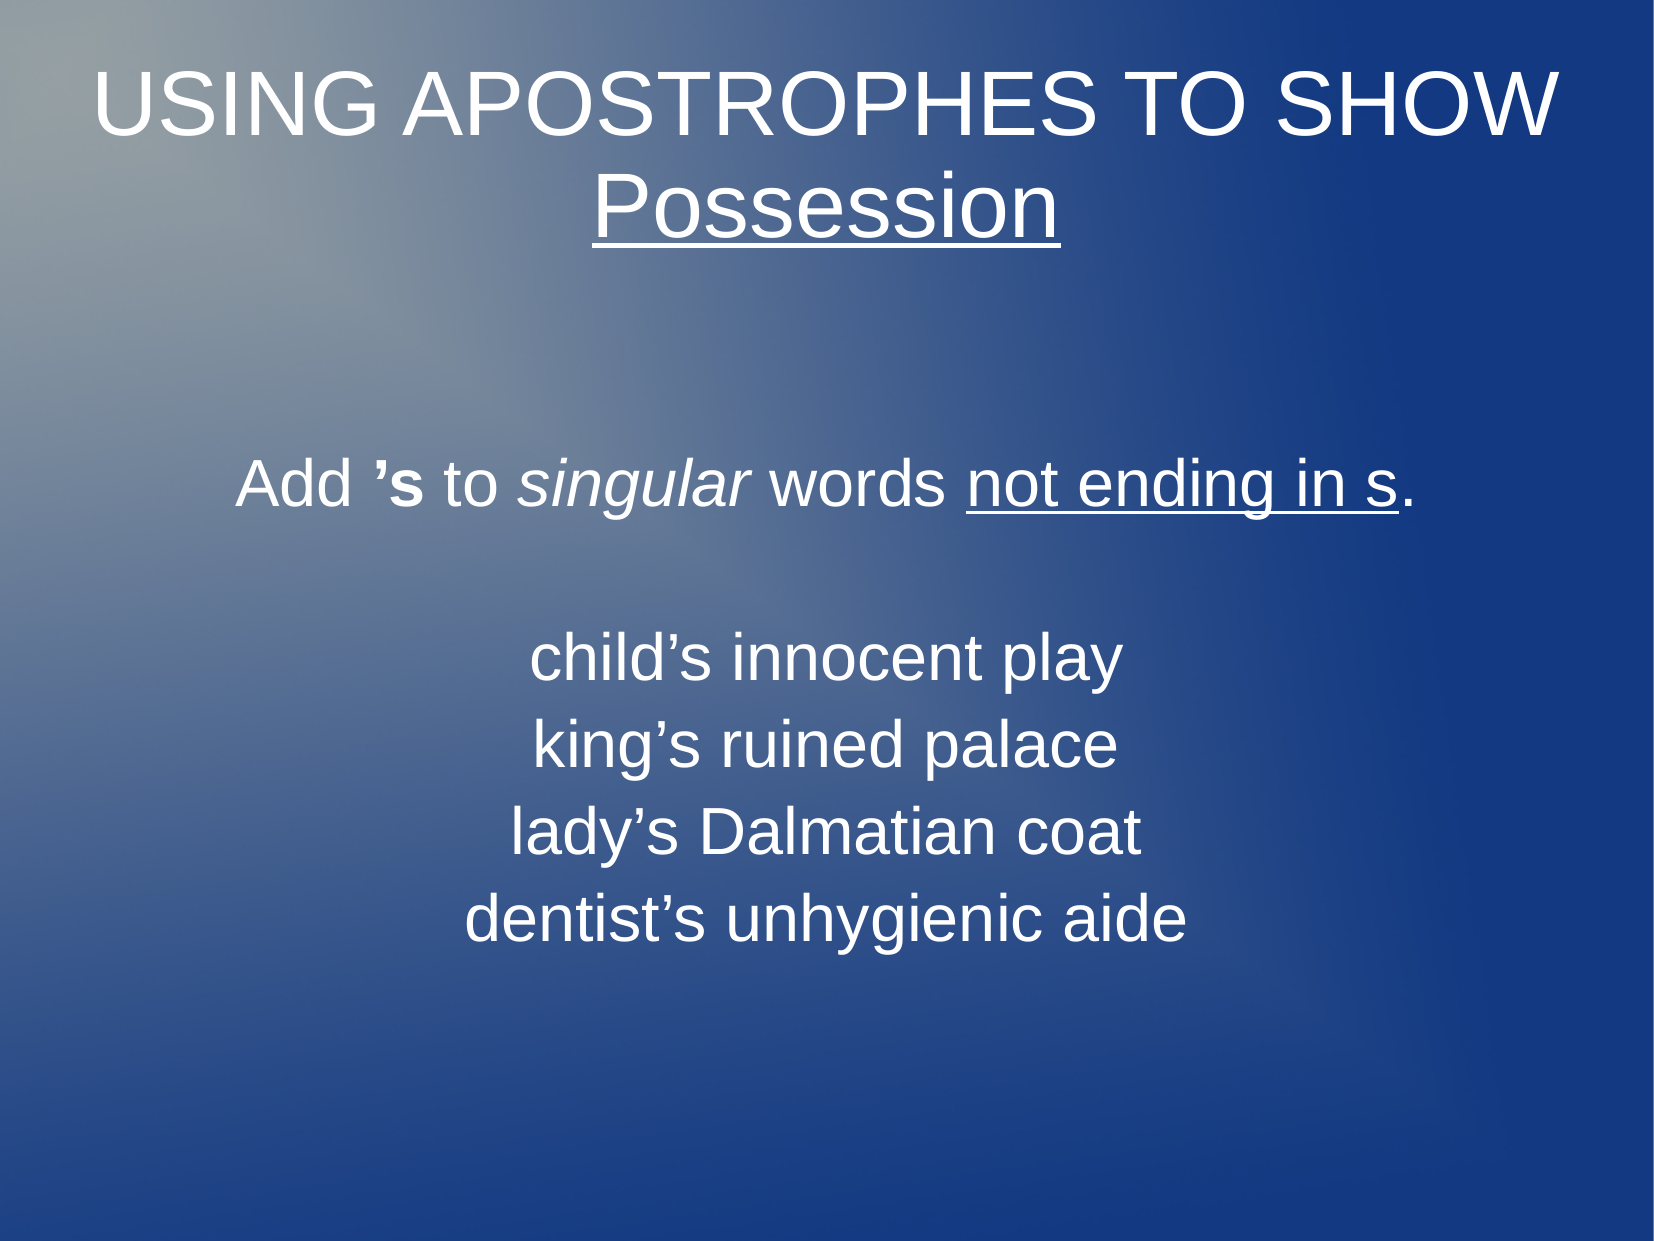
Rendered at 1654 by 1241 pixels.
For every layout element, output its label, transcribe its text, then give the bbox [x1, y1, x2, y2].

subtitle Add ’s to singular words not ending in s. child’s innocent play king’s ruined palace lady’s Dalmatian coat dentist’s unhygienic aide [82, 297, 1571, 1102]
title USING APOSTROPHES TO SHOW Possession [82, 50, 1571, 256]
picture [0, 0, 1654, 1241]
